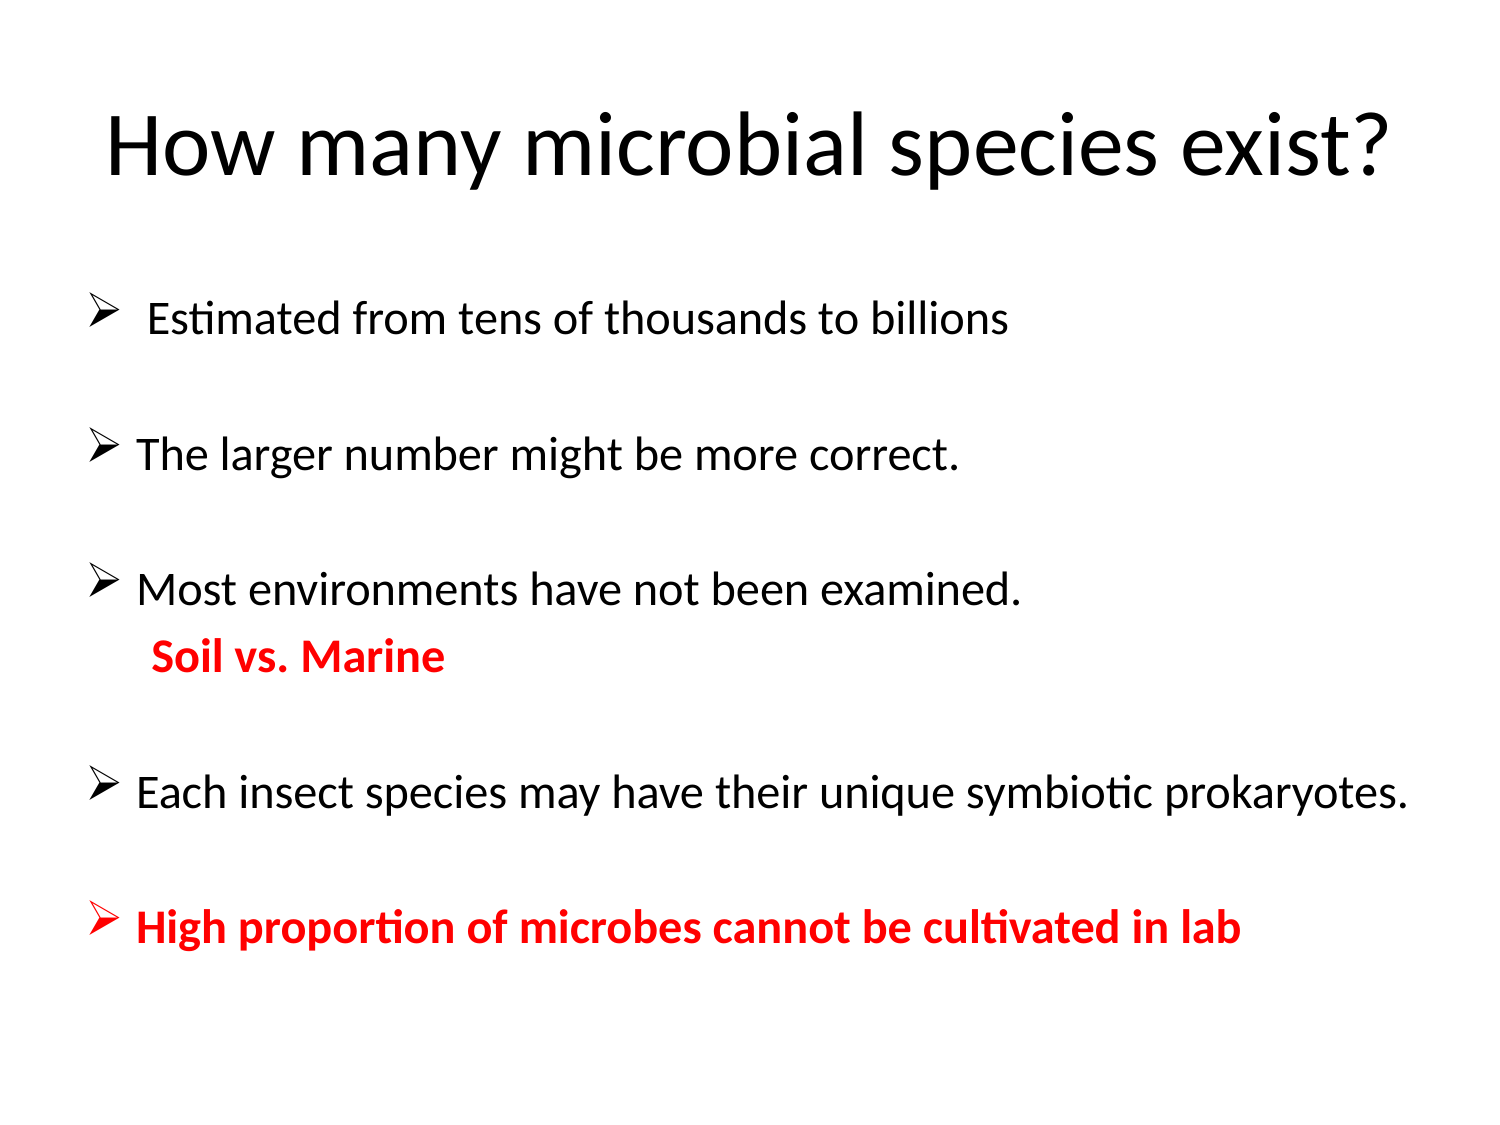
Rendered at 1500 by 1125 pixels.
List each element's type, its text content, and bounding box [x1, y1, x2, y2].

list Estimated from tens of thousands to billions The larger number might be more correct. Most environments have not been examined. Soil vs. Marine Each insect species may have their unique symbiotic prokaryotes. High proportion of microbes cannot be cultivated in lab [70, 278, 1447, 1022]
title How many microbial species exist? [75, 45, 1425, 233]
